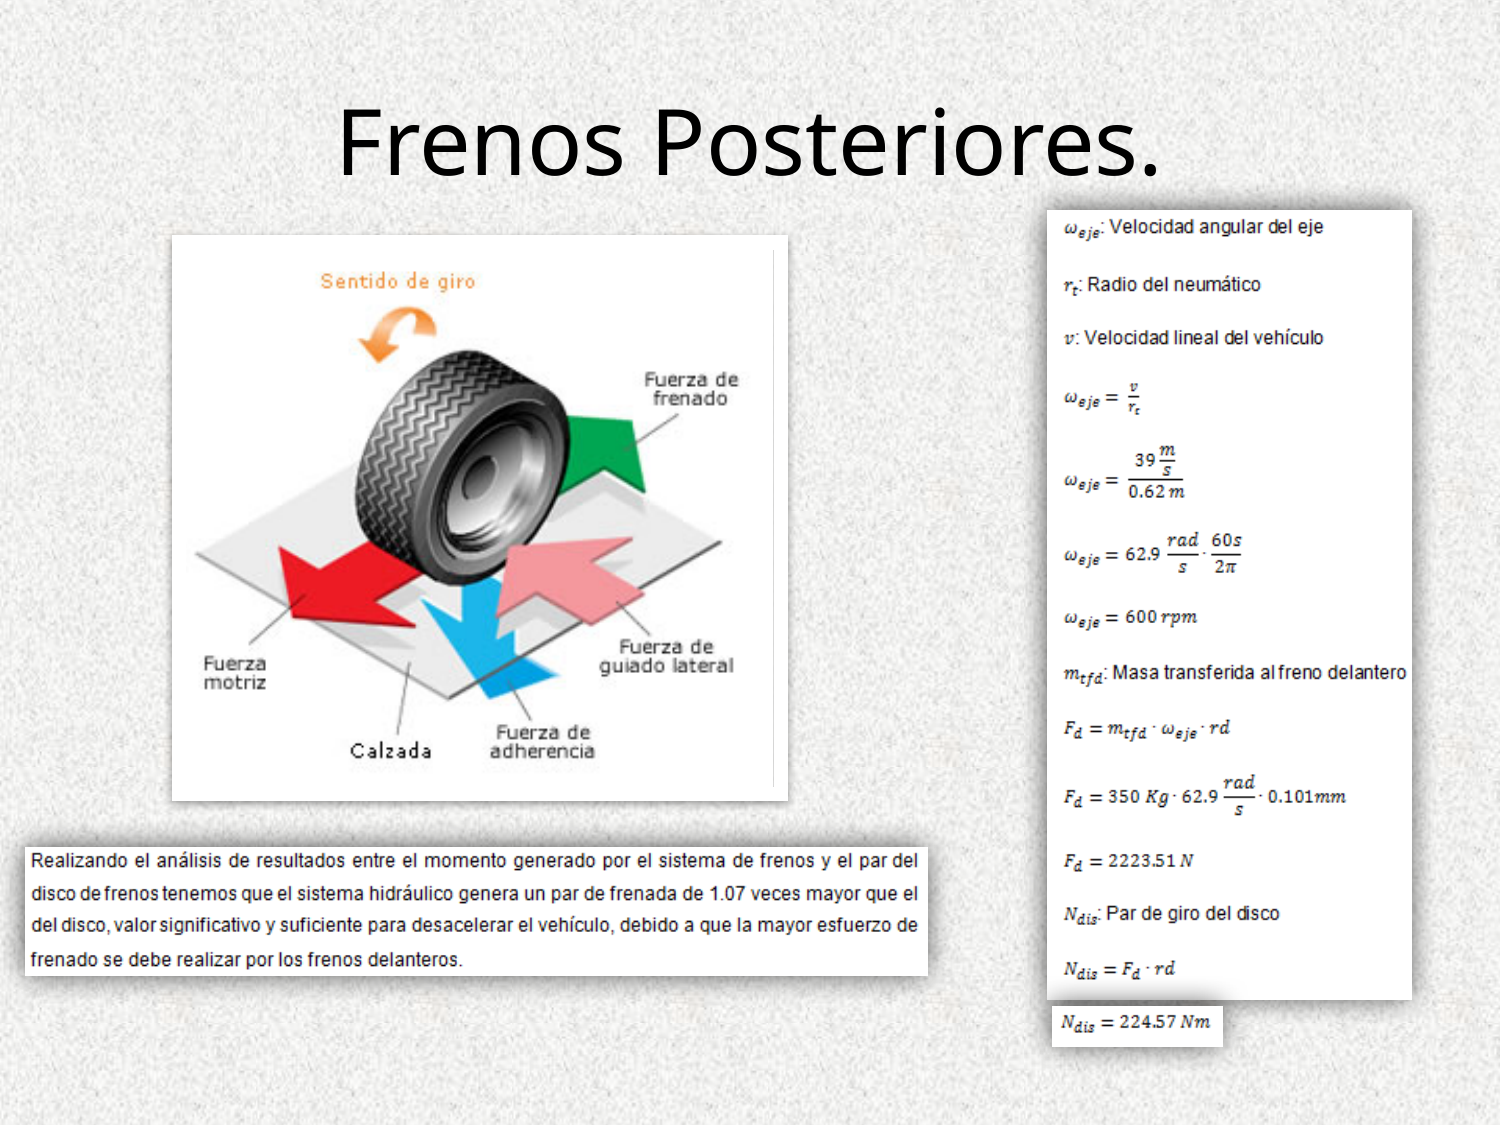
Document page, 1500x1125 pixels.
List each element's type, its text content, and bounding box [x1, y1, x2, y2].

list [185, 249, 774, 788]
picture [25, 847, 928, 977]
title Frenos Posteriores. [75, 45, 1425, 233]
picture [1051, 1005, 1223, 1047]
picture [1047, 210, 1412, 1000]
